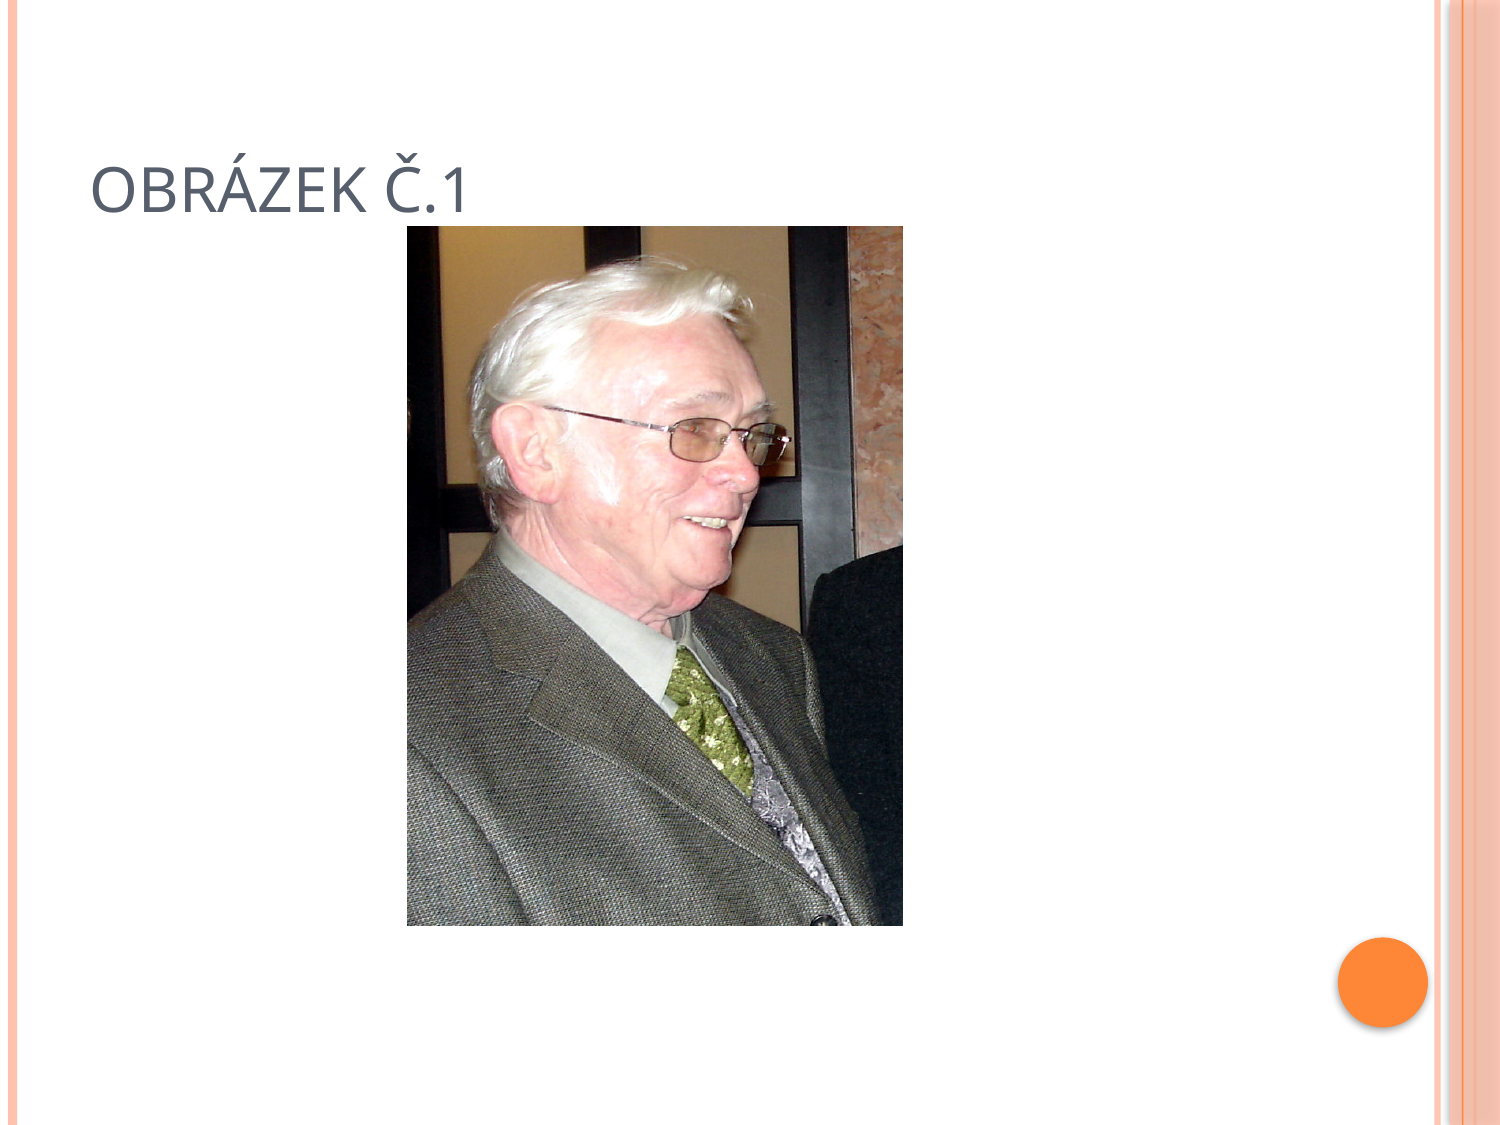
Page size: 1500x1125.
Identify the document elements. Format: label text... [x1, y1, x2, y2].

title obrázek č.1 [75, 45, 1300, 233]
picture [406, 226, 903, 927]
